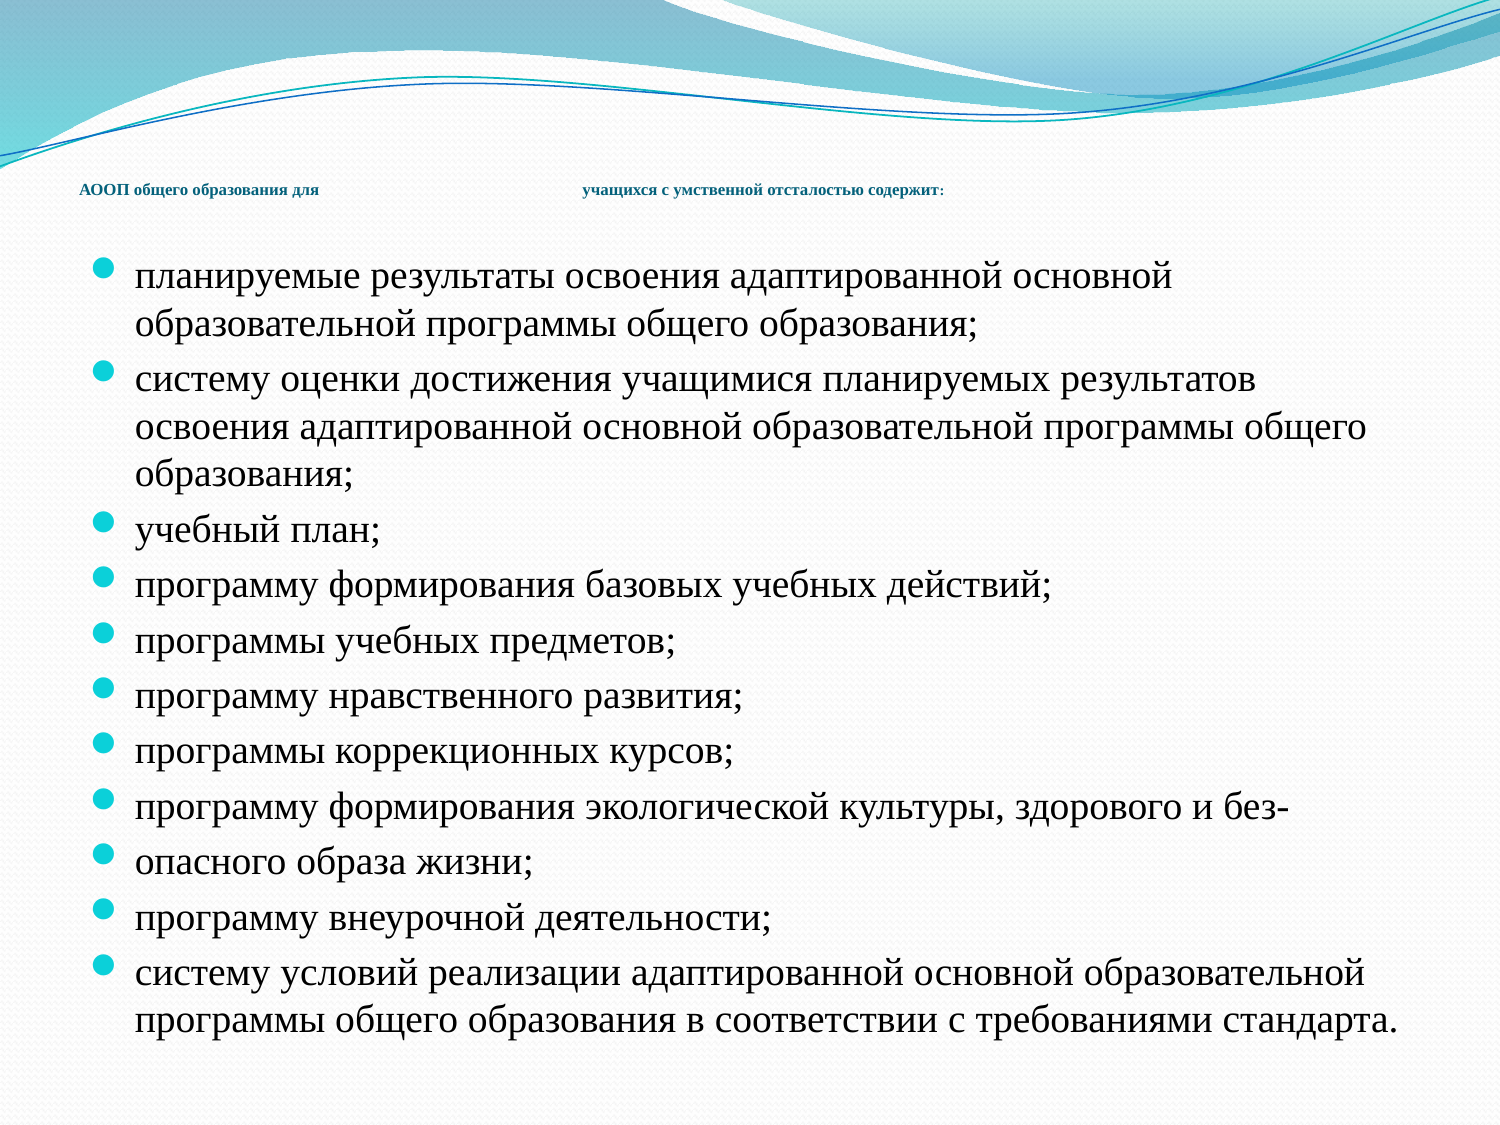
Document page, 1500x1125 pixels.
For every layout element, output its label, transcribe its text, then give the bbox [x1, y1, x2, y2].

title АООП общего образования для учащихся с умственной отсталостью содержит: [75, 45, 1425, 199]
list планируемые результаты освоения адаптированной основной образовательной программы общего образования; систему оценки достижения учащимися планируемых результатов освоения адаптированной основной образовательной программы общего образования; учебный план; программу формирования базовых учебных действий; программы учебных предметов; программу нравственного развития; программы коррекционных курсов; программу формирования экологической культуры, здорового и без- опасного образа жизни; программу внеурочной деятельности; систему условий реализации адаптированной основной образовательной программы общего образования в соответствии с требованиями стандарта. [75, 199, 1425, 1055]
